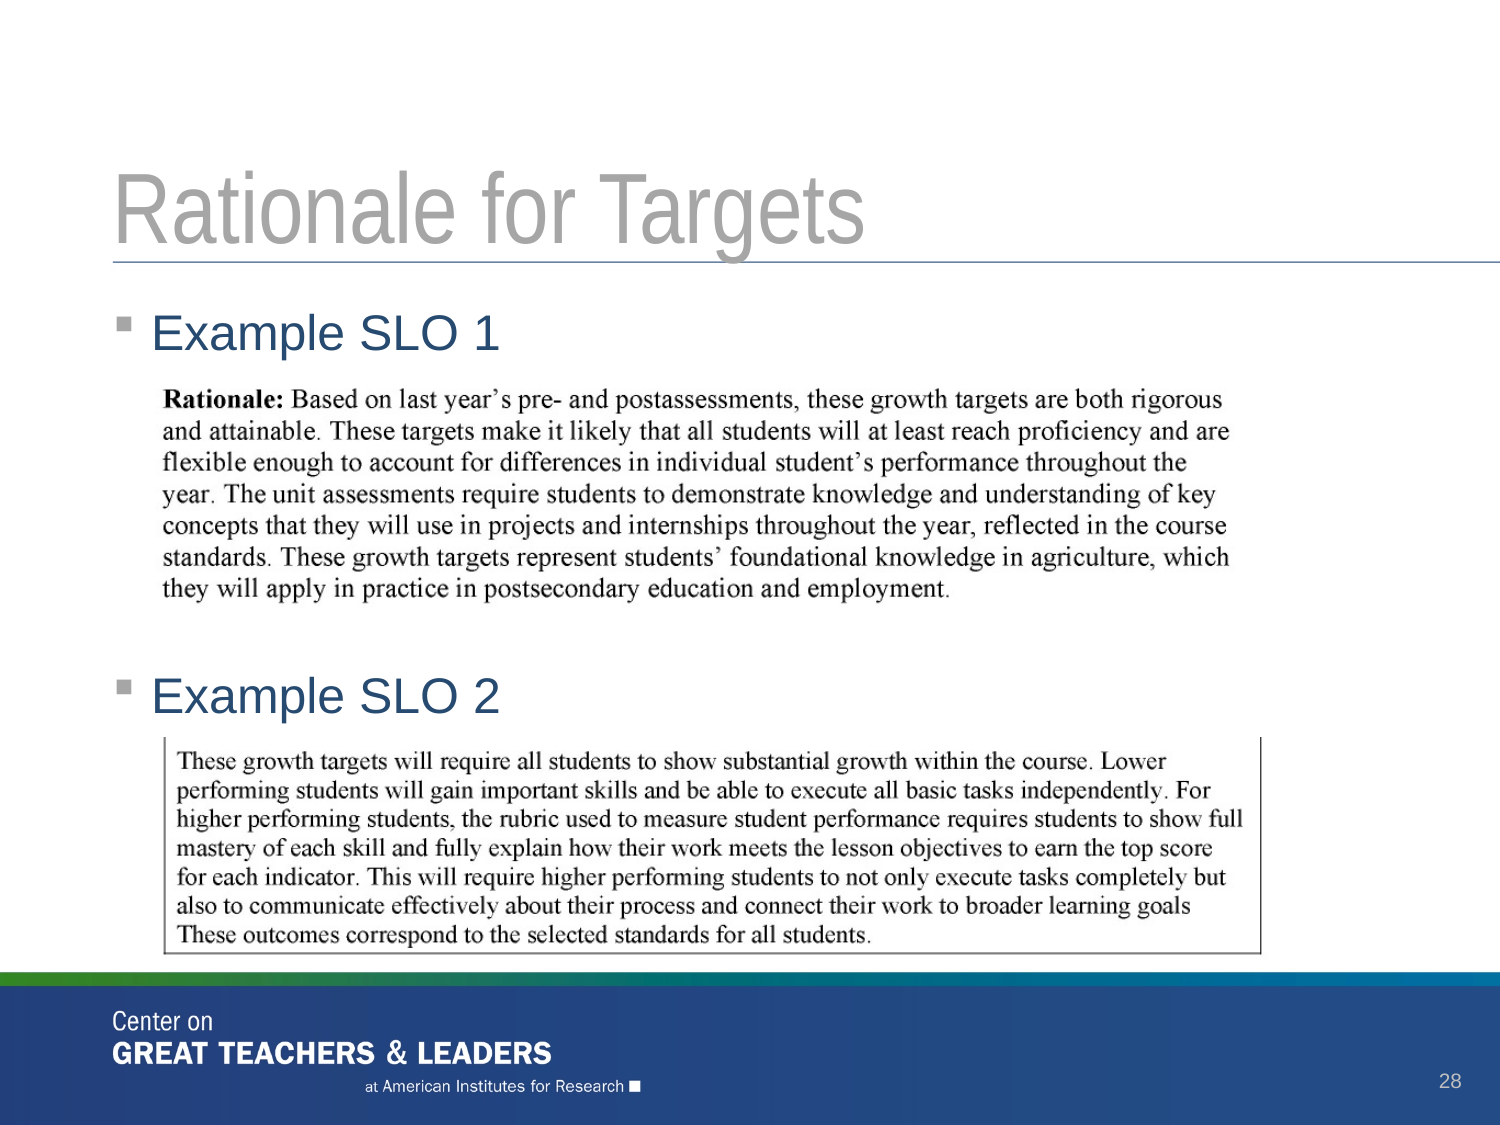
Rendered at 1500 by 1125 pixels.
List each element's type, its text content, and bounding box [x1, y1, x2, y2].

title Rationale for Targets [112, 19, 1463, 265]
list Example SLO 1 Example SLO 2 [112, 300, 1463, 970]
picture [0, 0, 1500, 1125]
slide_number 28 [1436, 1067, 1462, 1093]
